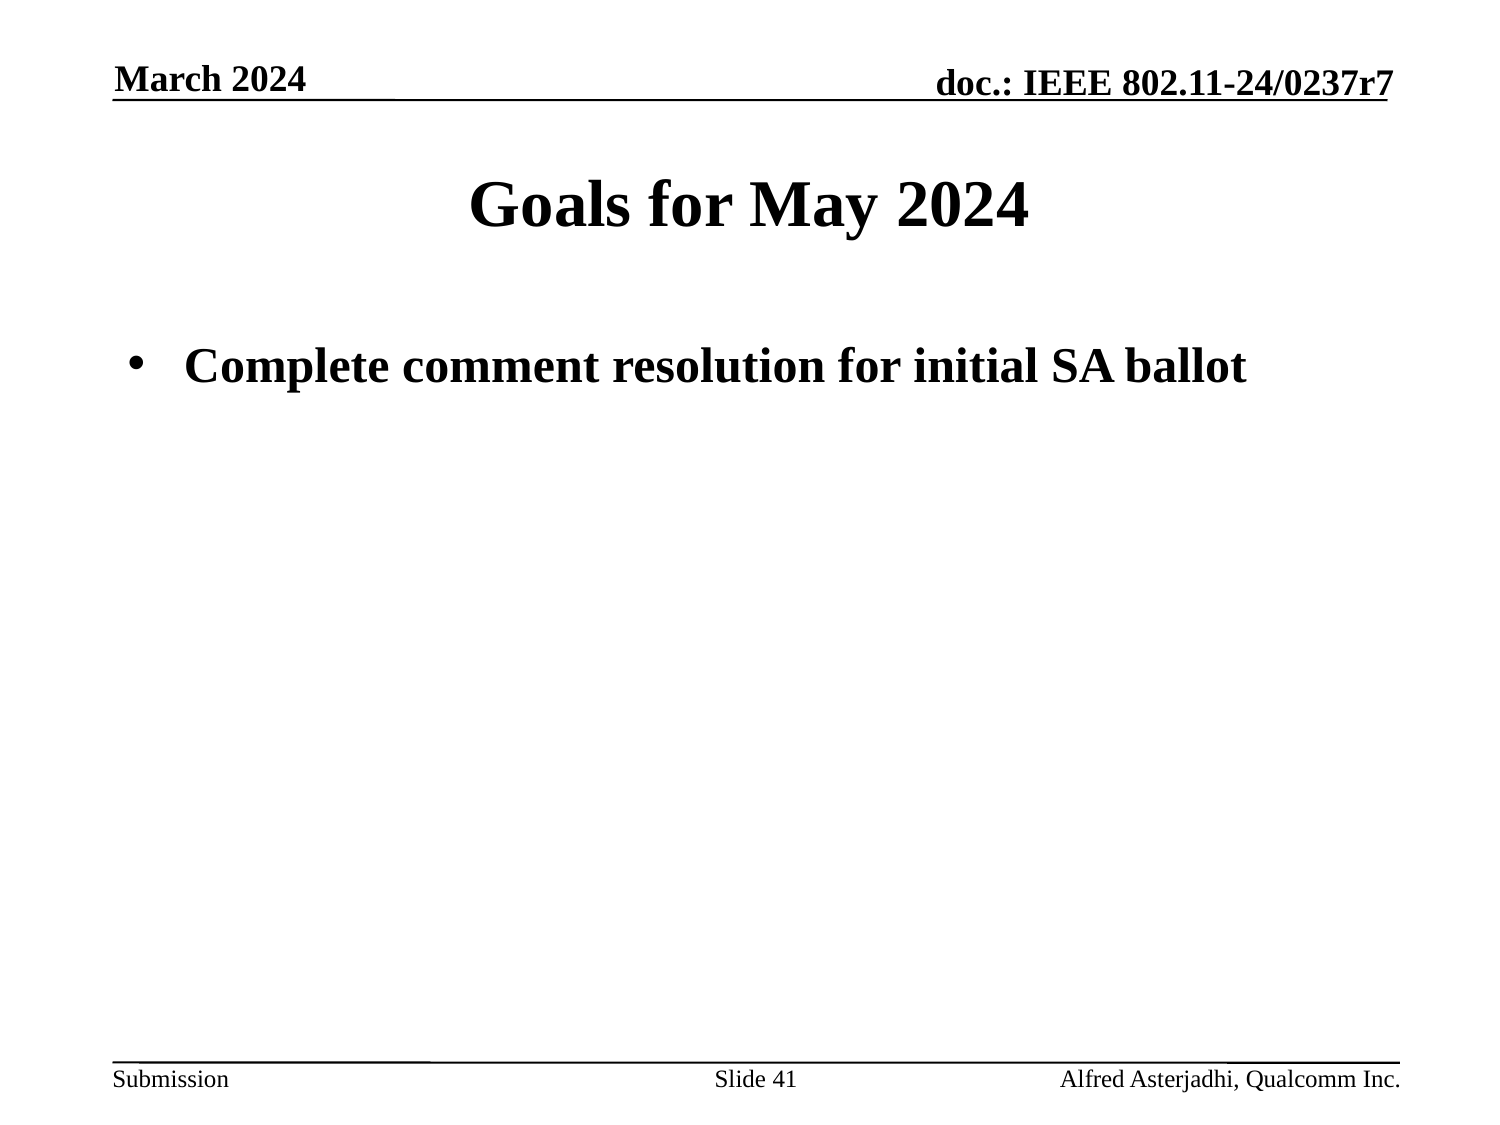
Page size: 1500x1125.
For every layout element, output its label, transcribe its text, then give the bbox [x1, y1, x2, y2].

list Complete comment resolution for initial SA ballot [112, 324, 1388, 1000]
slide_number Slide 41 [712, 1061, 800, 1123]
footer Alfred Asterjadhi, Qualcomm Inc. [878, 1061, 1402, 1093]
title Goals for May 2024 [112, 112, 1388, 288]
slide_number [114, 54, 423, 100]
